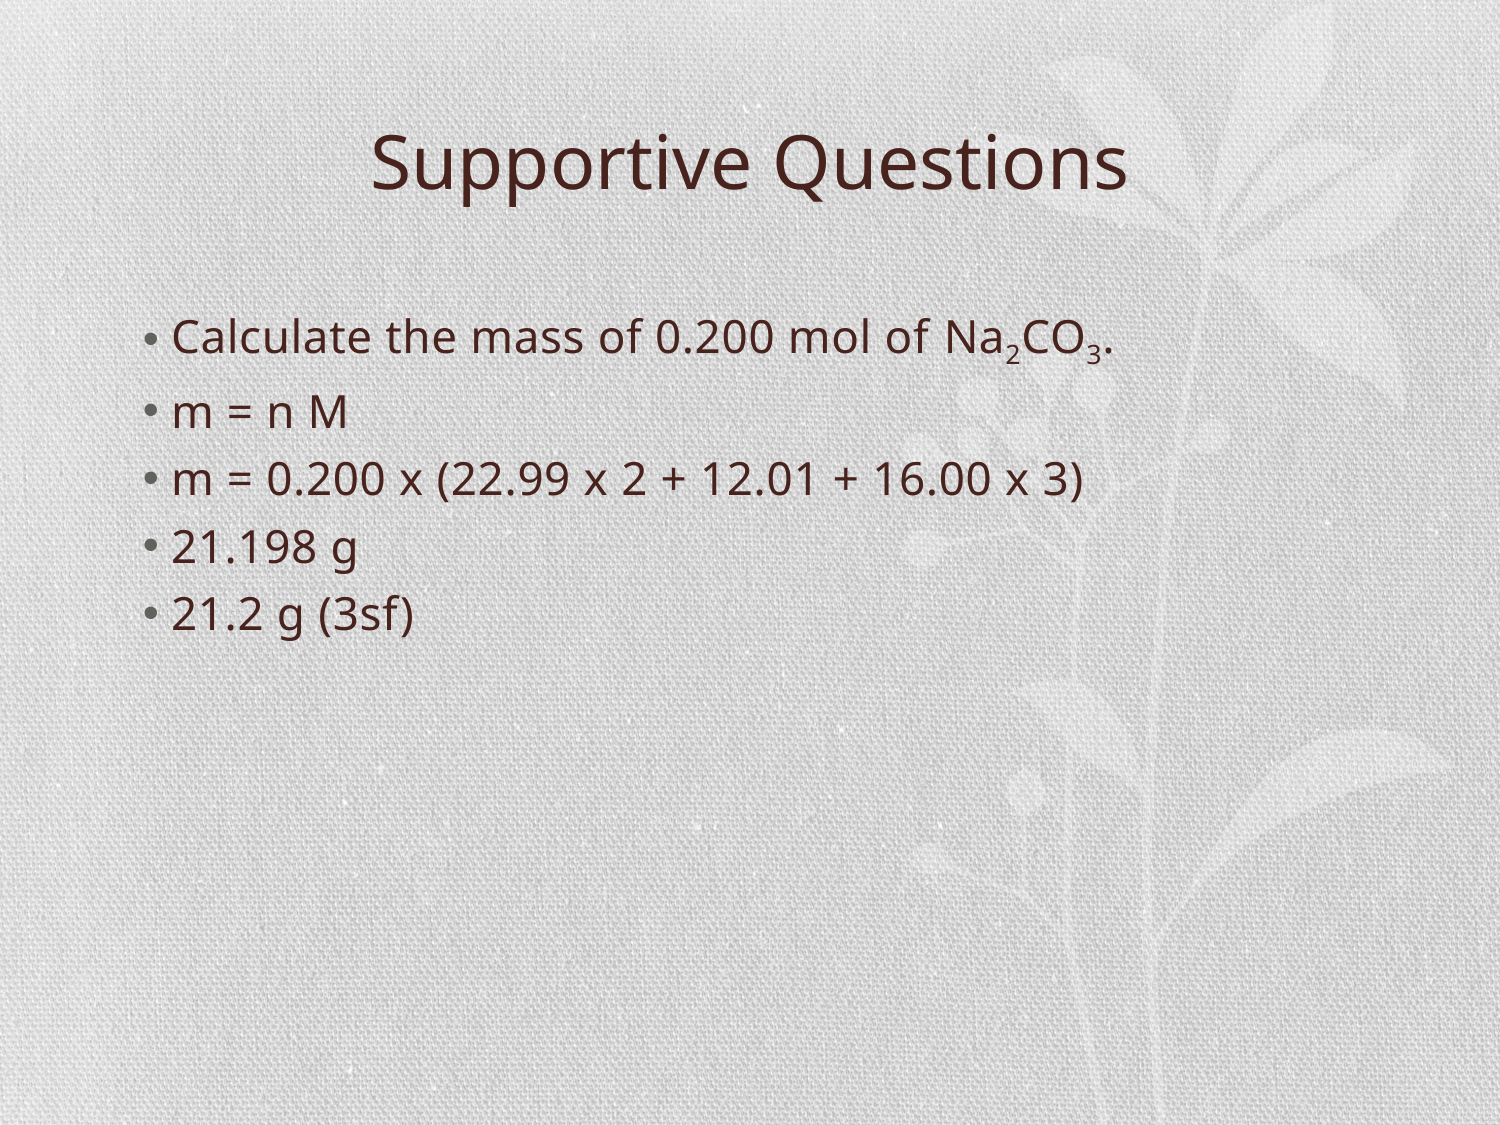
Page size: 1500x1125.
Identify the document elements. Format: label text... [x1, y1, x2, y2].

list Calculate the mass of 0.200 mol of Na2CO3. m = n M m = 0.200 x (22.99 x 2 + 12.01 + 16.00 x 3) 21.198 g 21.2 g (3sf) [127, 299, 1372, 991]
title Supportive Questions [45, 37, 1455, 213]
